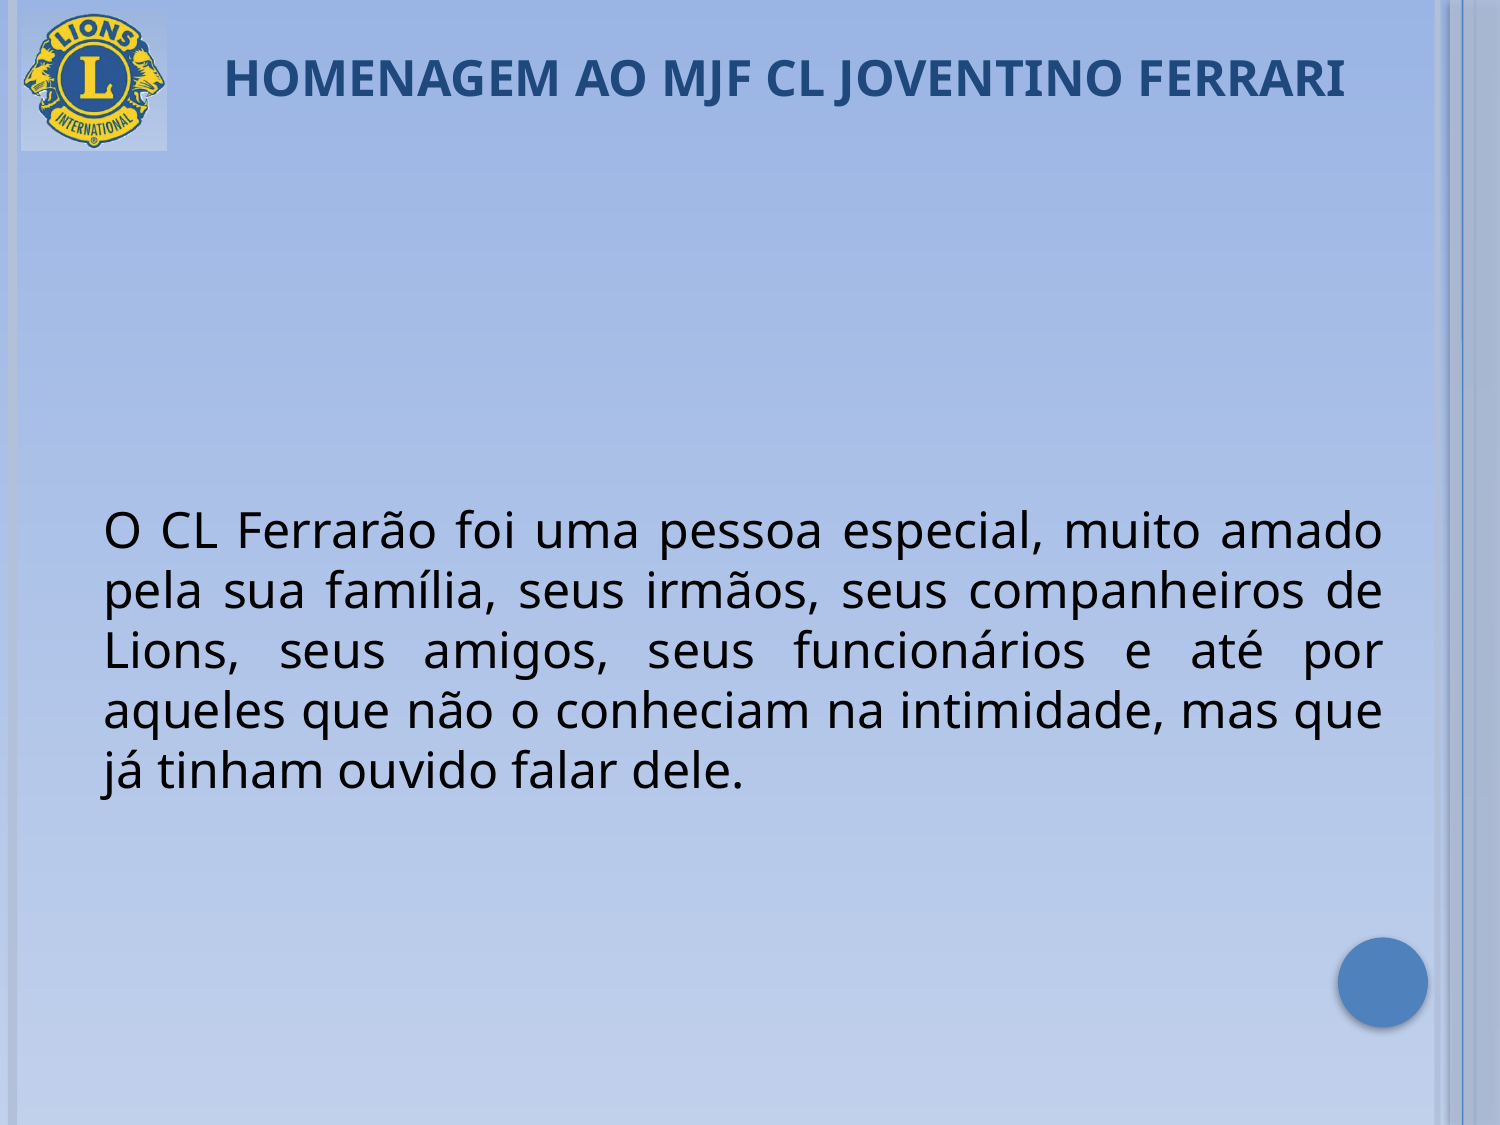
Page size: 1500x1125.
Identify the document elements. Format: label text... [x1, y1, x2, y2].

picture [20, 11, 167, 152]
list O CL Ferrarão foi uma pessoa especial, muito amado pela sua família, seus irmãos, seus companheiros de Lions, seus amigos, seus funcionários e até por aqueles que não o conheciam na intimidade, mas que já tinham ouvido falar dele. [88, 491, 1400, 917]
title HOMENAGEM AO MJF CL JOVENTINO FERRARI [171, 0, 1412, 114]
